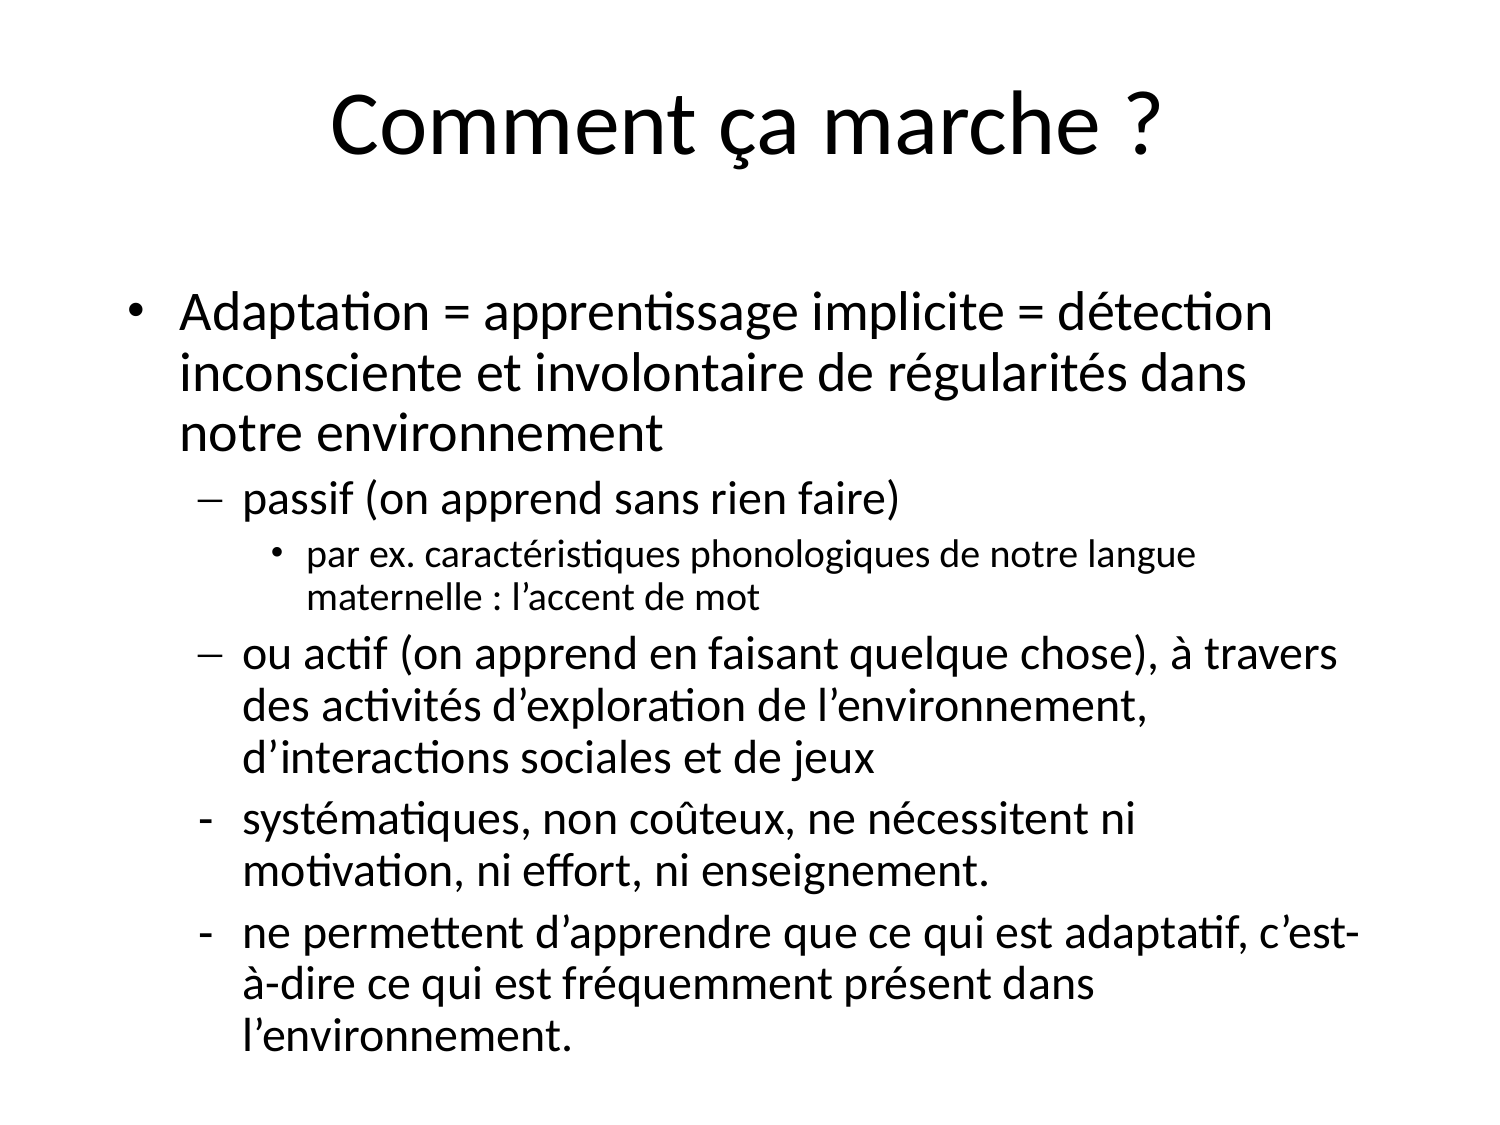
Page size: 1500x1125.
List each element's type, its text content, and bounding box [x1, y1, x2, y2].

title Comment ça marche ? [111, 0, 1386, 236]
list Adaptation = apprentissage implicite = détection inconsciente et involontaire de régularités dans notre environnement passif (on apprend sans rien faire) par ex. caractéristiques phonologiques de notre langue maternelle : l’accent de mot ou actif (on apprend en faisant quelque chose), à travers des activités d’exploration de l’environnement, d’interactions sociales et de jeux systématiques, non coûteux, ne nécessitent ni motivation, ni effort, ni enseignement. ne permettent d’apprendre que ce qui est adaptatif, c’est-à-dire ce qui est fréquemment présent dans l’environnement. [111, 275, 1386, 1072]
